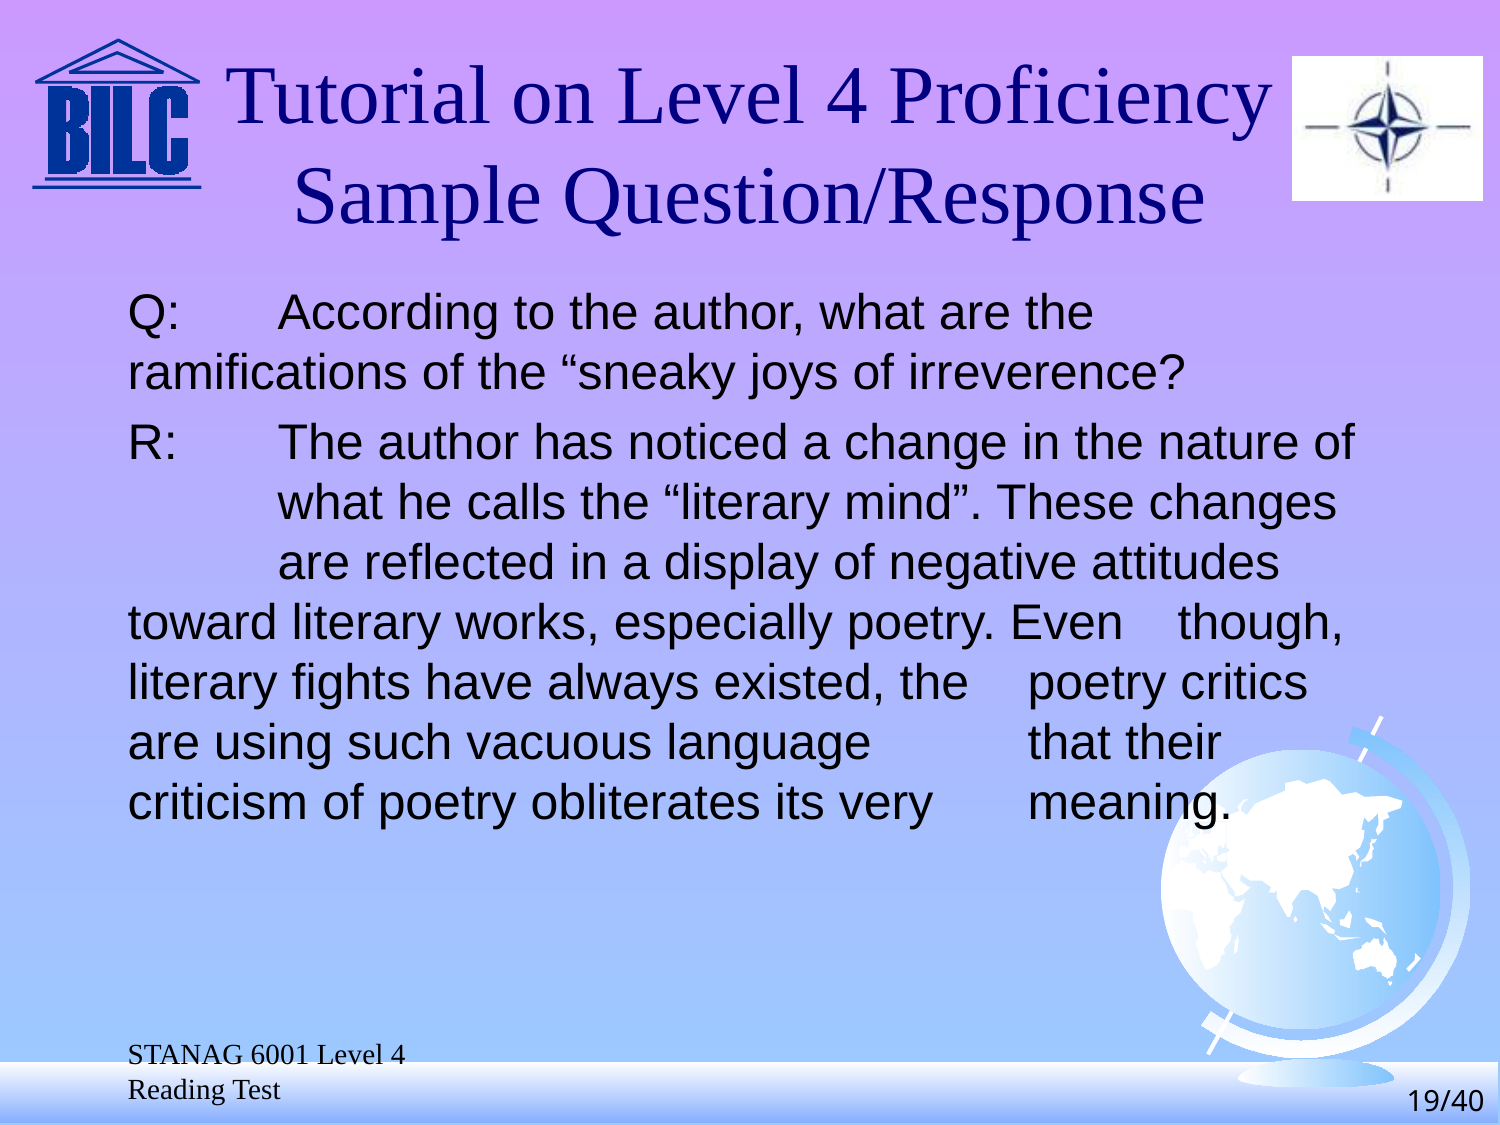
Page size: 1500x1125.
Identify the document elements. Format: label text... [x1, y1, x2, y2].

title Tutorial on Level 4 Proficiency Sample Question/Response [112, 46, 1388, 235]
slide_number STANAG 6001 Level 4 Reading Test [112, 1050, 425, 1125]
list Q: According to the author, what are the ramifications of the “sneaky joys of irreverence? R: The author has noticed a change in the nature of what he calls the “literary mind”. These changes are reflected in a display of negative attitudes toward literary works, especially poetry. Even though, literary fights have always existed, the poetry critics are using such vacuous language that their criticism of poetry obliterates its very meaning. [112, 271, 1388, 947]
picture [1292, 56, 1483, 201]
slide_number 19/40 [1350, 1074, 1500, 1125]
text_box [32, 38, 202, 189]
